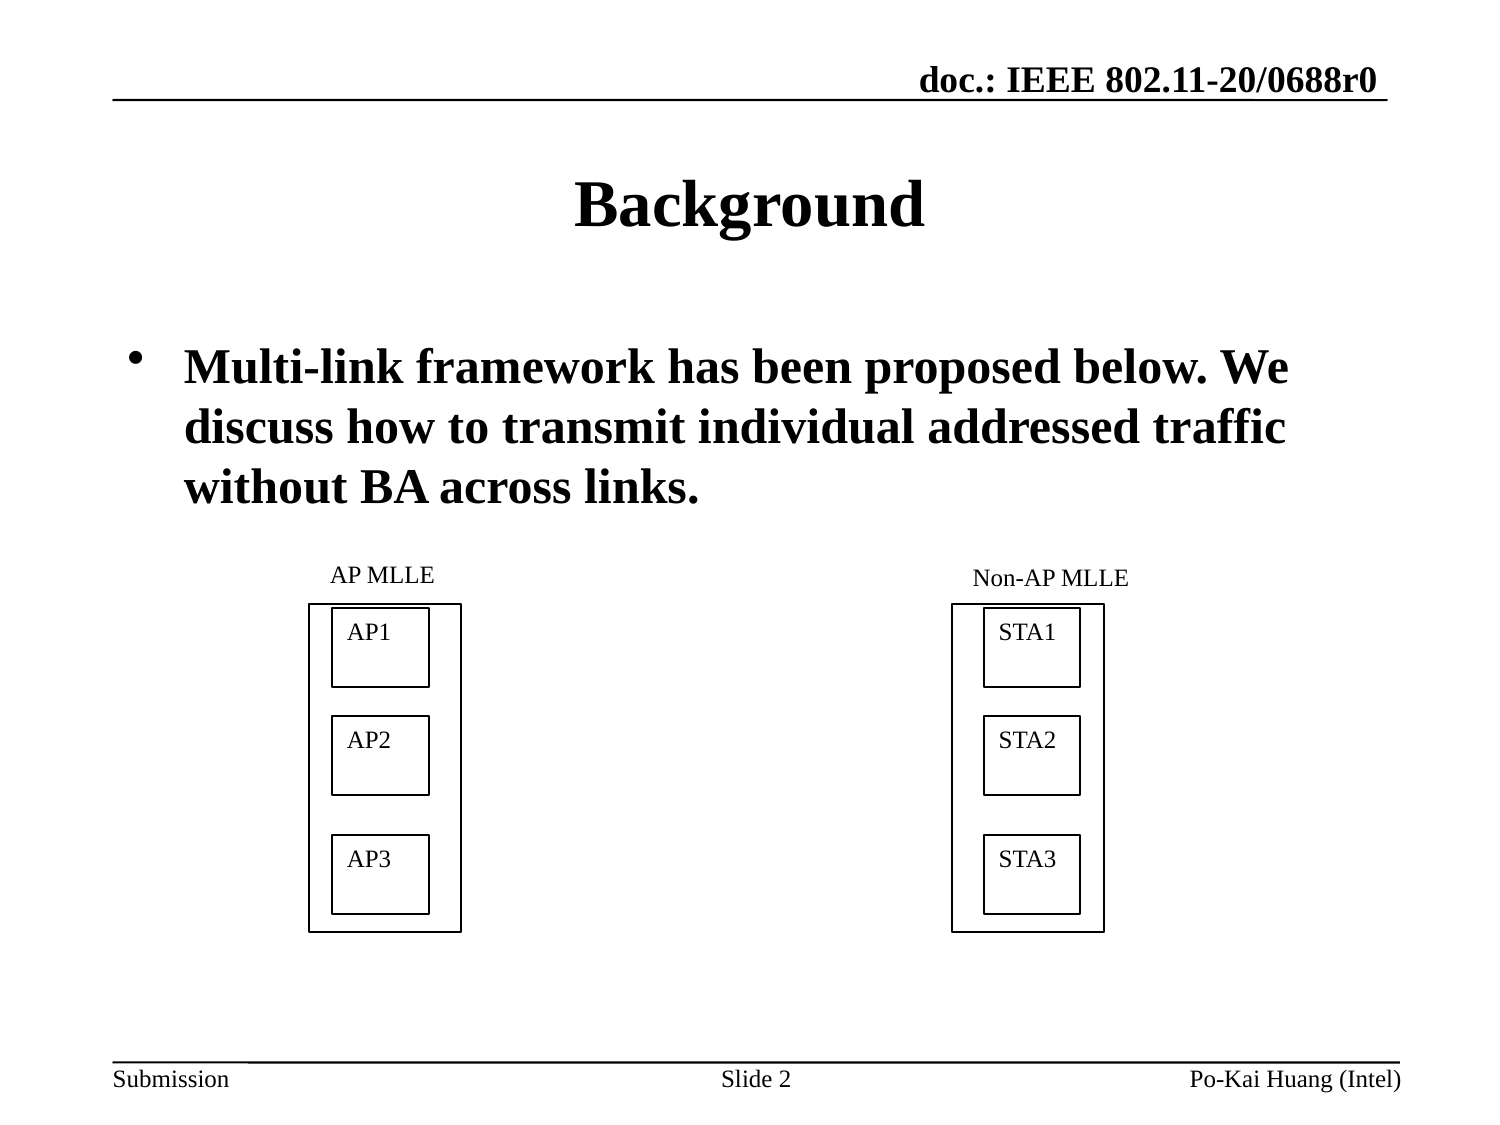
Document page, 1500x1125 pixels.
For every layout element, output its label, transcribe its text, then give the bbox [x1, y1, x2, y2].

slide_number Slide 2 [712, 1061, 800, 1093]
title Background [112, 112, 1388, 288]
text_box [308, 550, 1204, 933]
footer Po-Kai Huang (Intel) [1186, 1061, 1402, 1093]
list Multi-link framework has been proposed below. We discuss how to transmit individual addressed traffic without BA across links. [112, 326, 1388, 1002]
